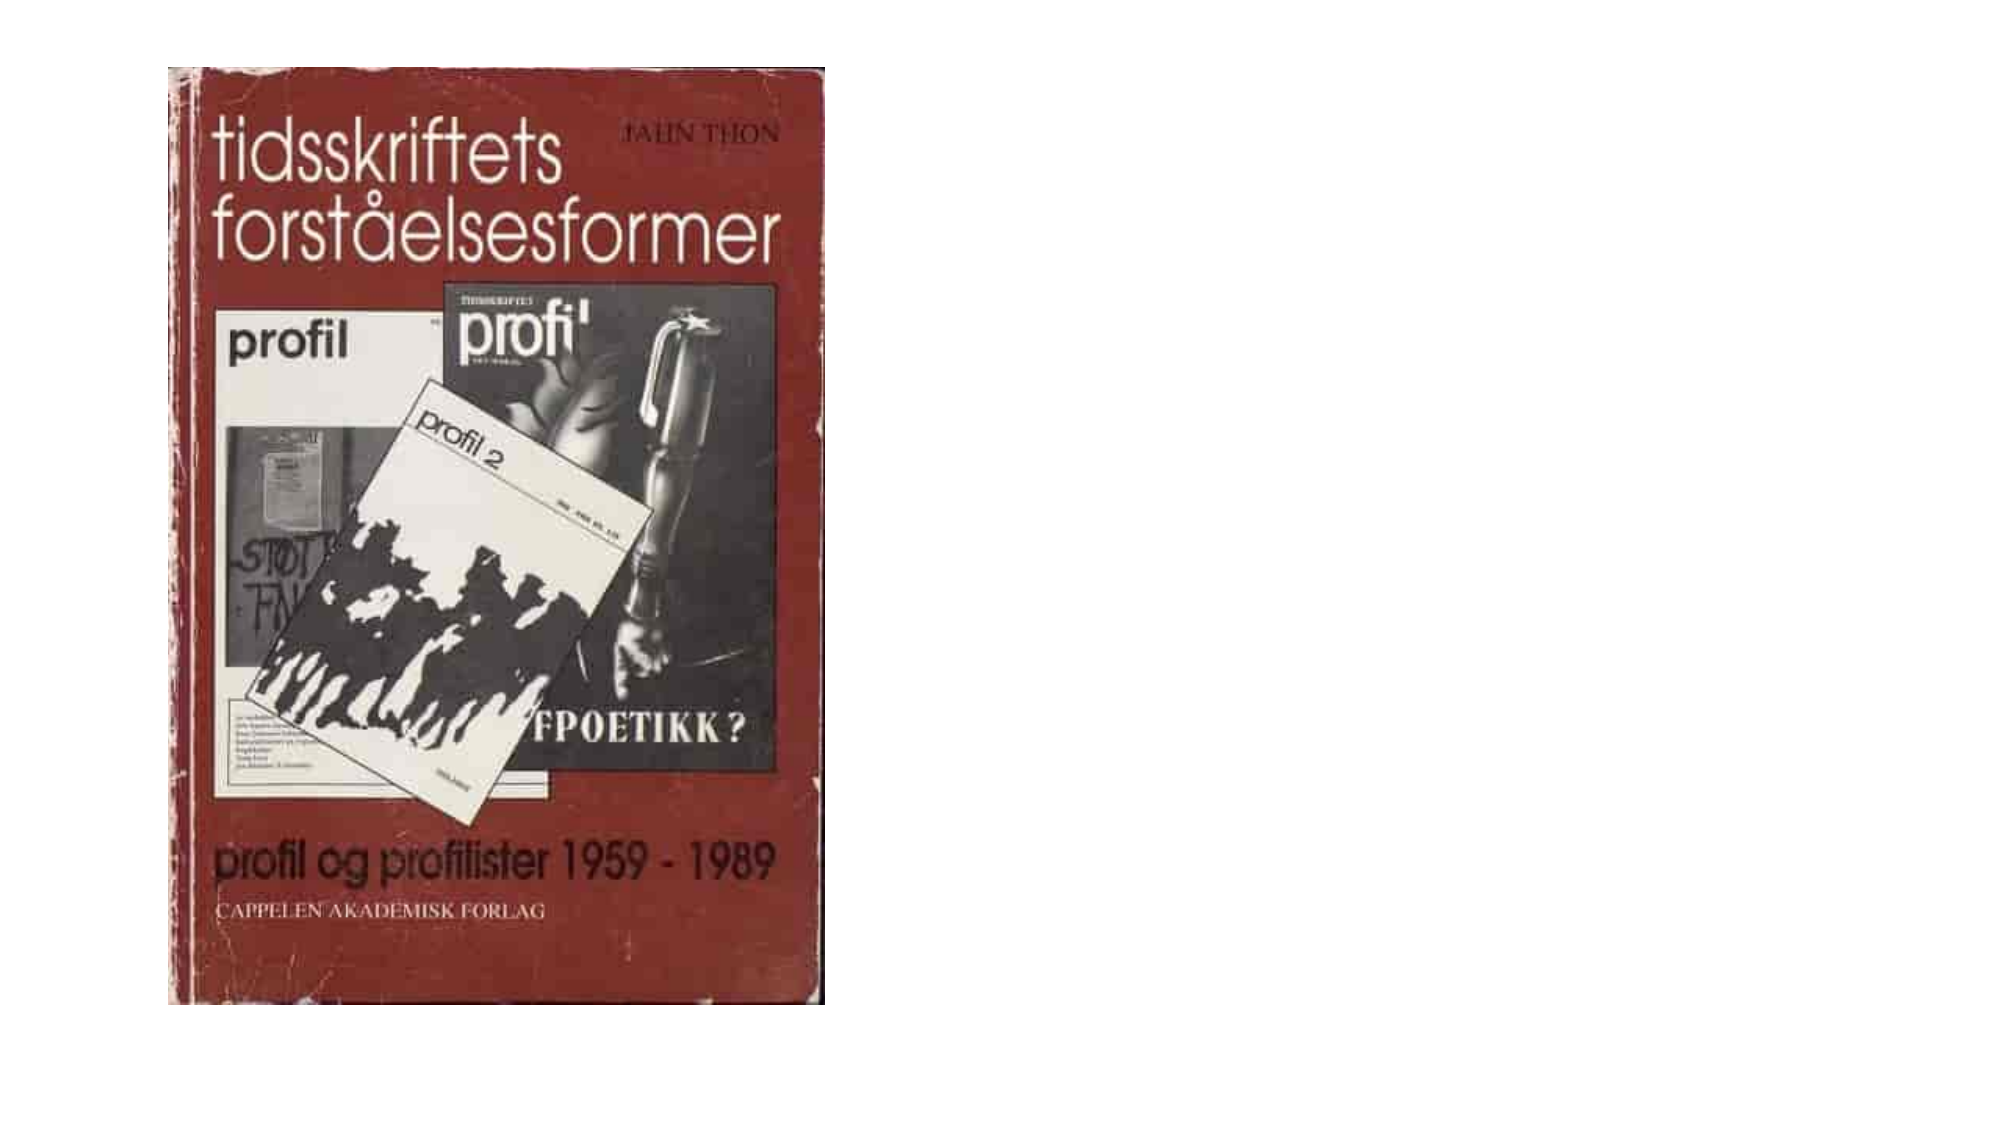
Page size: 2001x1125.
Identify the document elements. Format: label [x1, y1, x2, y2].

picture [167, 67, 825, 1006]
